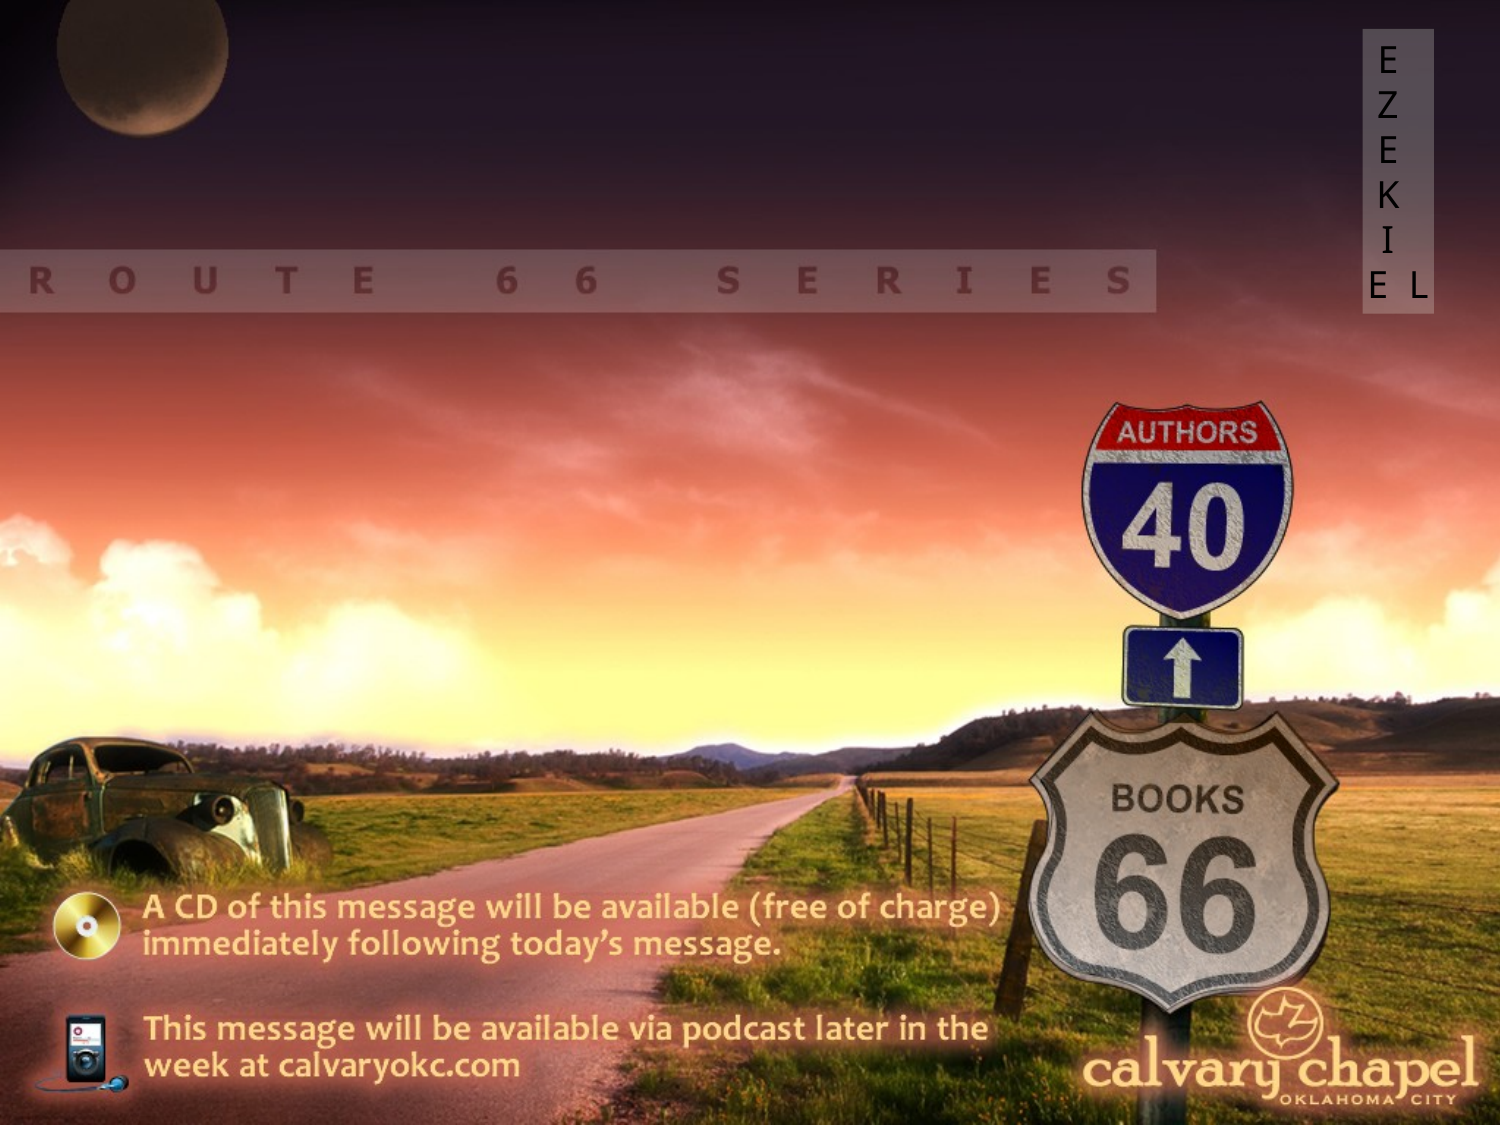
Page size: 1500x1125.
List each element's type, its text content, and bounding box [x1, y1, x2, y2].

picture [0, 0, 1500, 1125]
text_box EZEKIEL [1362, 28, 1434, 314]
